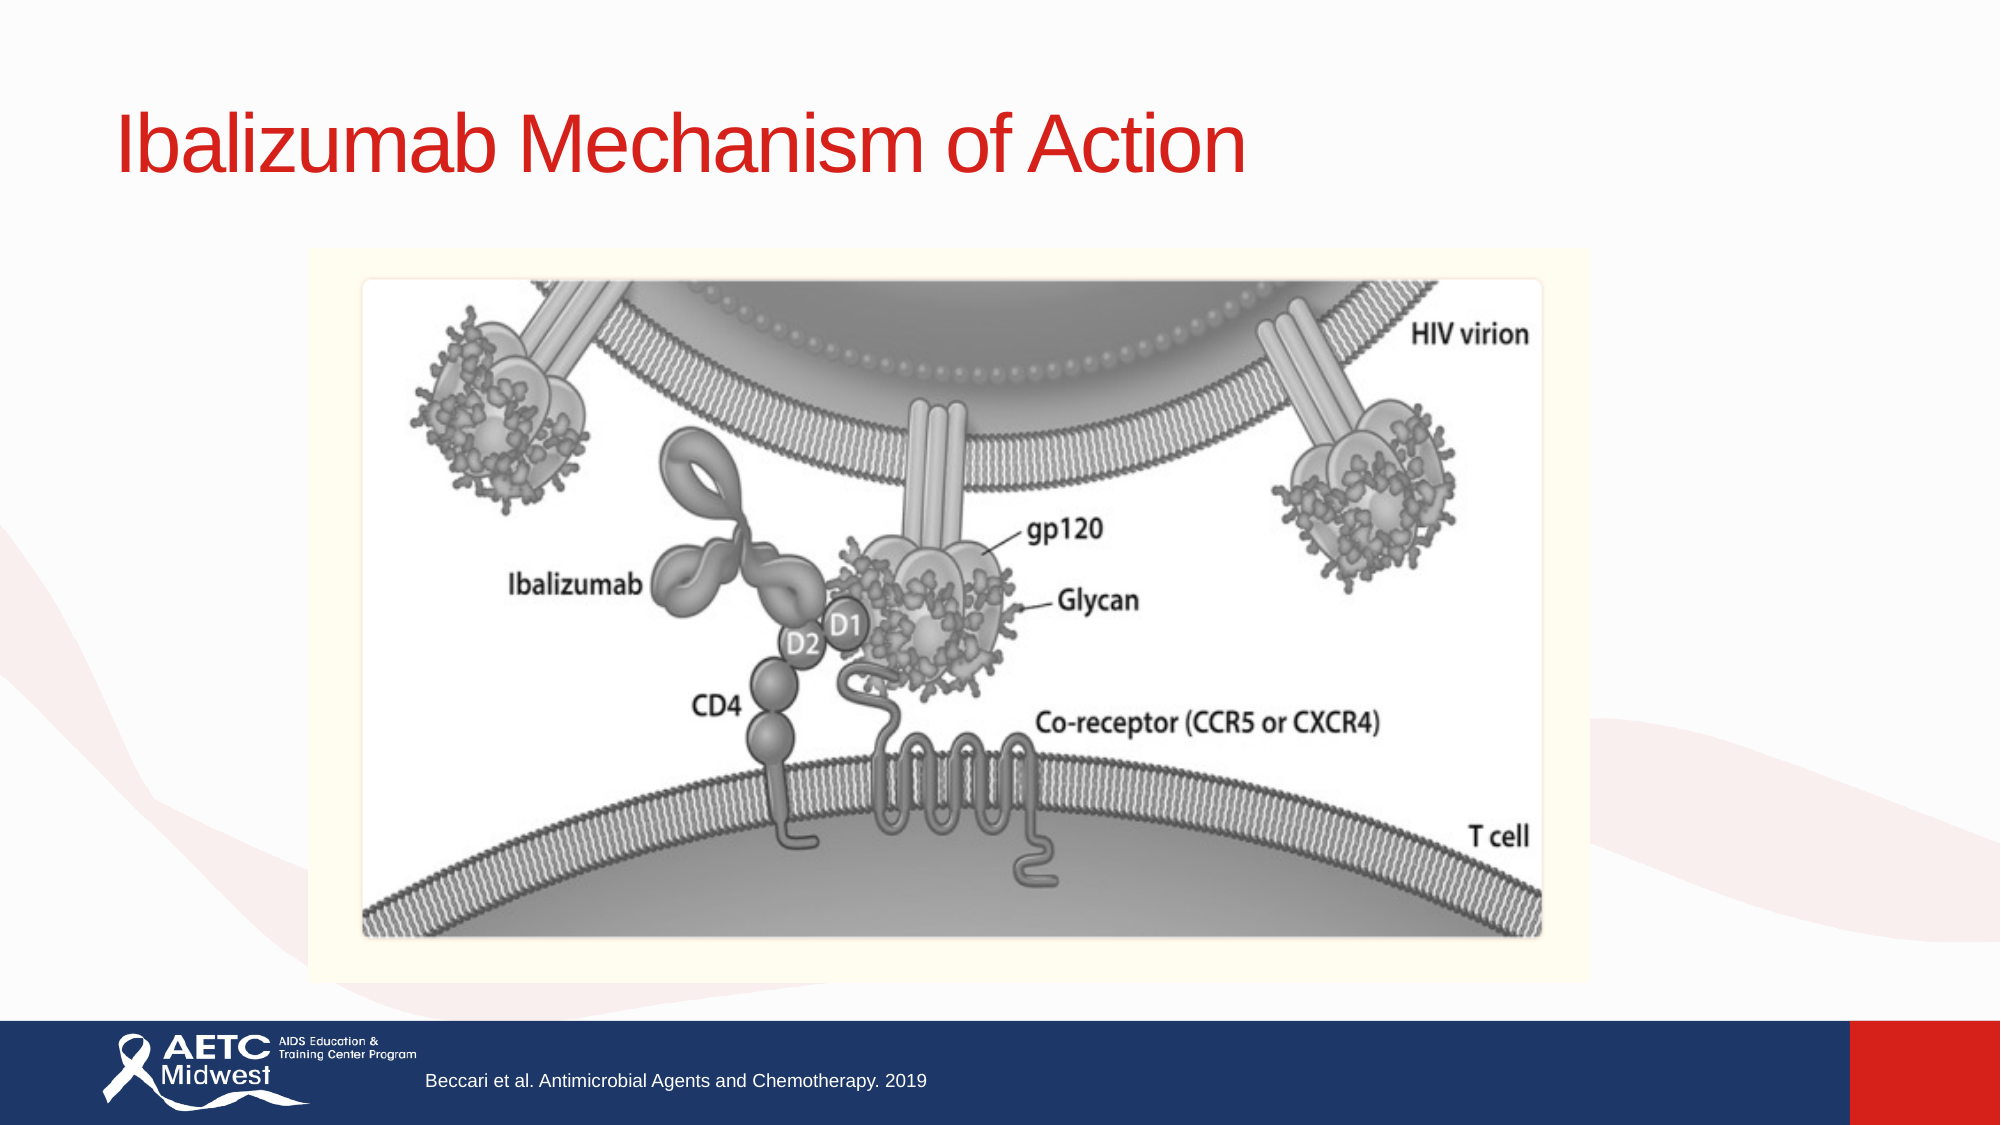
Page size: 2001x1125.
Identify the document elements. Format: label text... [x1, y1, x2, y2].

list Beccari et al. Antimicrobial Agents and Chemotherapy. 2019 [395, 1060, 1664, 1100]
picture [101, 1032, 417, 1113]
picture [308, 247, 1590, 983]
title Ibalizumab Mechanism of Action [99, 45, 1919, 233]
